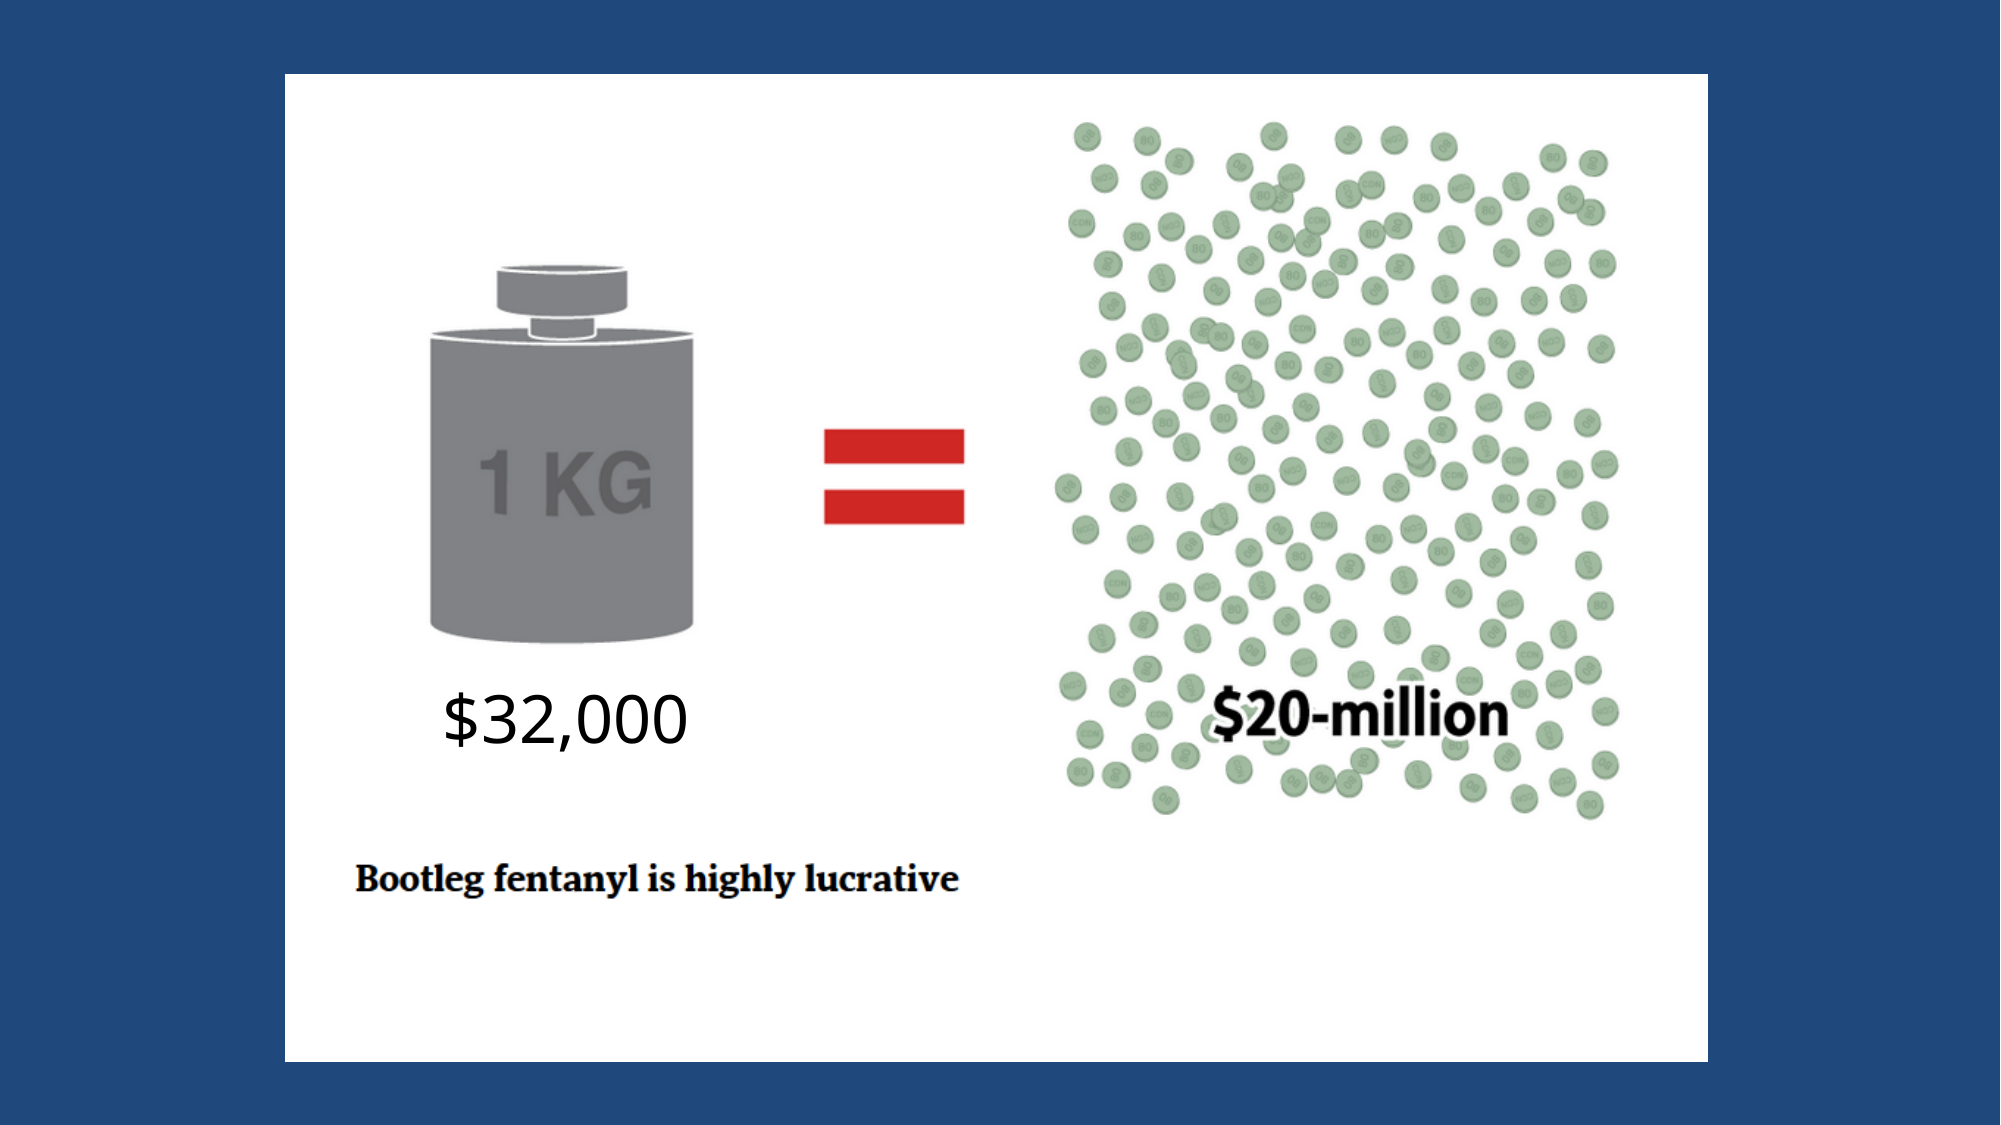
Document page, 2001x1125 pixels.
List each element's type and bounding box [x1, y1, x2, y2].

picture [284, 74, 1708, 1063]
